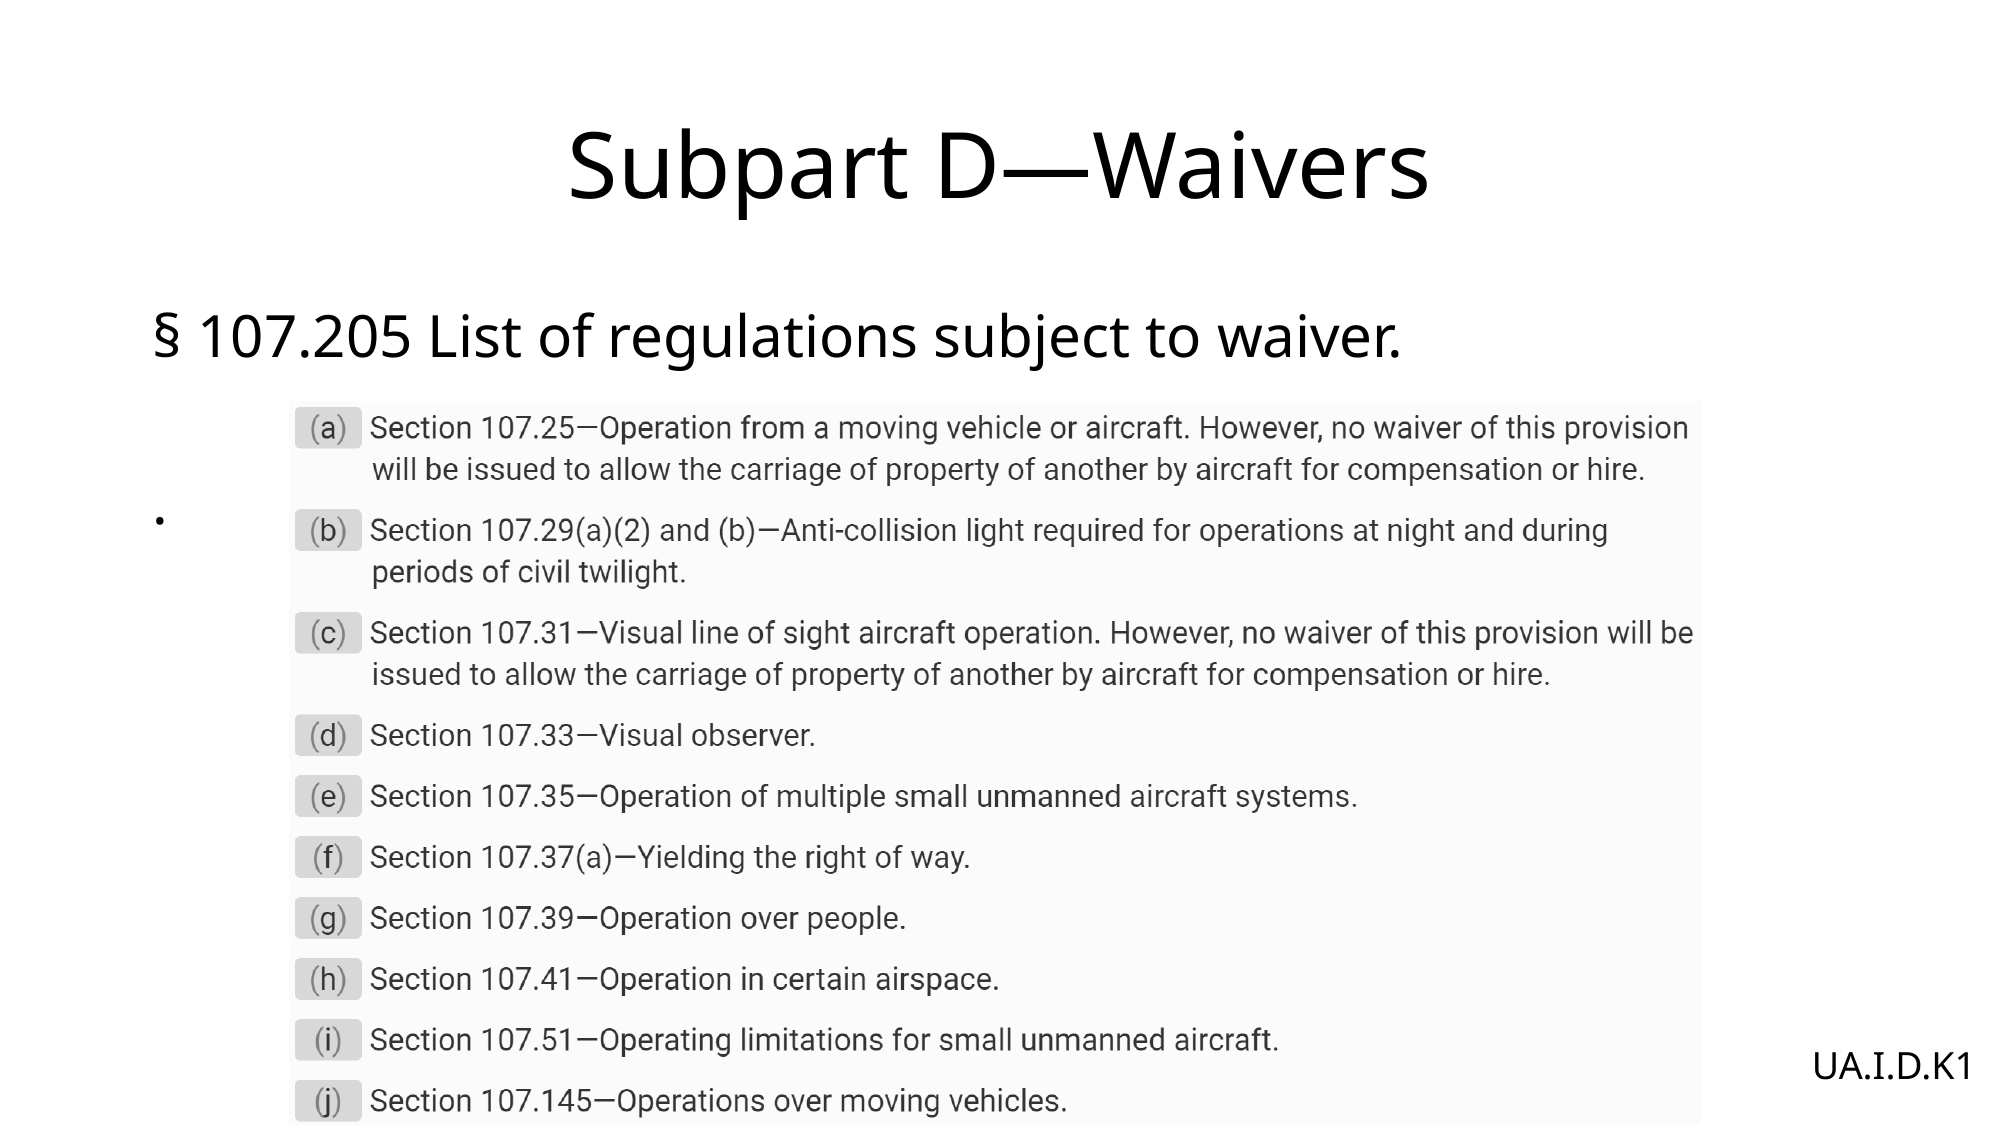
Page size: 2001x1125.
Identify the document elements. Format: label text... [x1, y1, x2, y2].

title Subpart D—Waivers [137, 59, 1863, 278]
list § 107.205 List of regulations subject to waiver. . [137, 299, 1863, 1014]
text_box UA.I.D.K1 [1797, 1034, 1992, 1095]
picture [289, 400, 1702, 1125]
